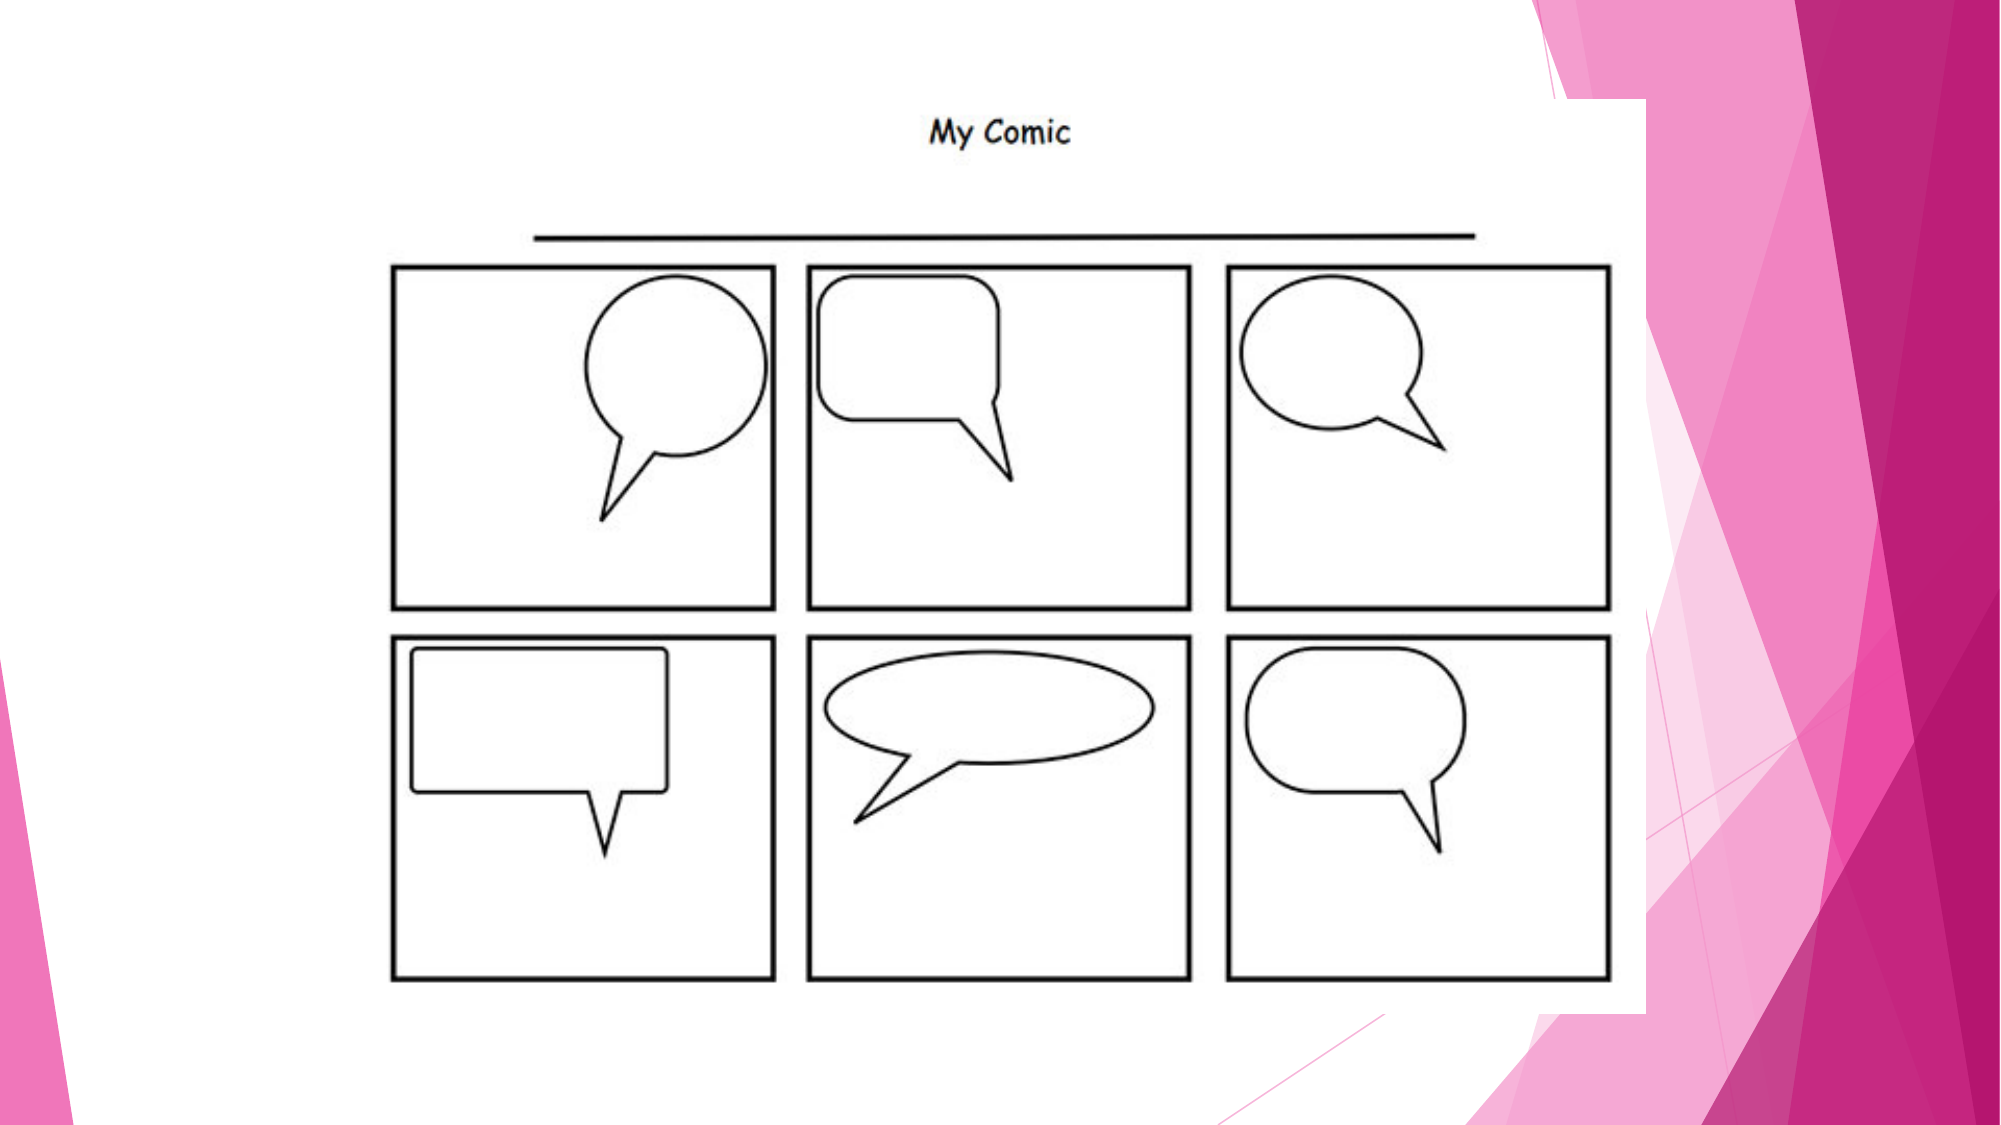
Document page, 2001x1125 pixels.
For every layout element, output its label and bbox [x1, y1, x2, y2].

picture [353, 98, 1646, 1015]
